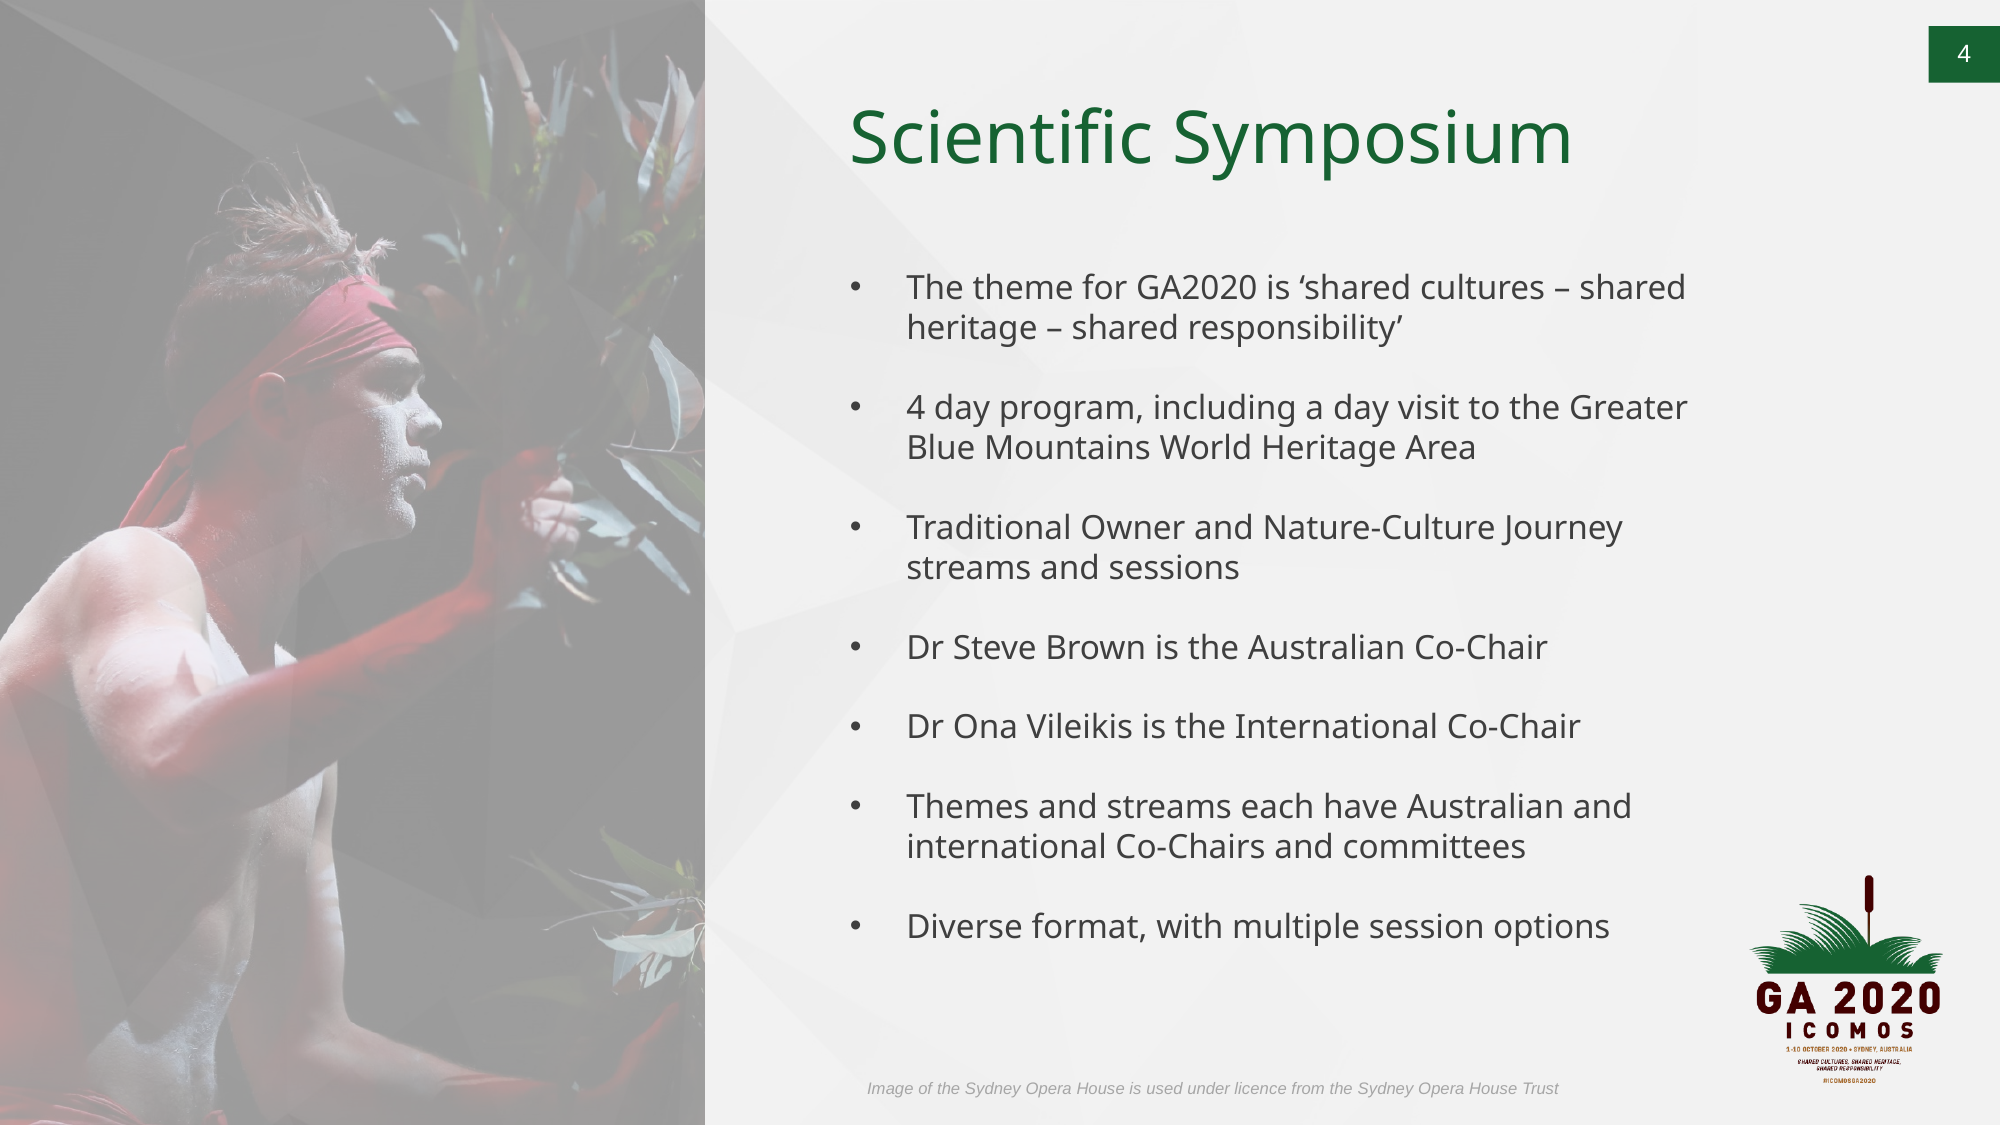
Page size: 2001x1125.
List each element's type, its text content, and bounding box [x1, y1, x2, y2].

list Scientific Symposium [850, 100, 2000, 190]
picture [0, 0, 1698, 1125]
picture [1740, 859, 1950, 1125]
text_box The theme for GA2020 is ‘shared cultures – shared heritage – shared responsibility’ 4 day program, including a day visit to the Greater Blue Mountains World Heritage Area Traditional Owner and Nature-Culture Journey streams and sessions Dr Steve Brown is the Australian Co-Chair Dr Ona Vileikis is the International Co-Chair Themes and streams each have Australian and international Co-Chairs and committees Diverse format, with multiple session options [850, 266, 1741, 954]
